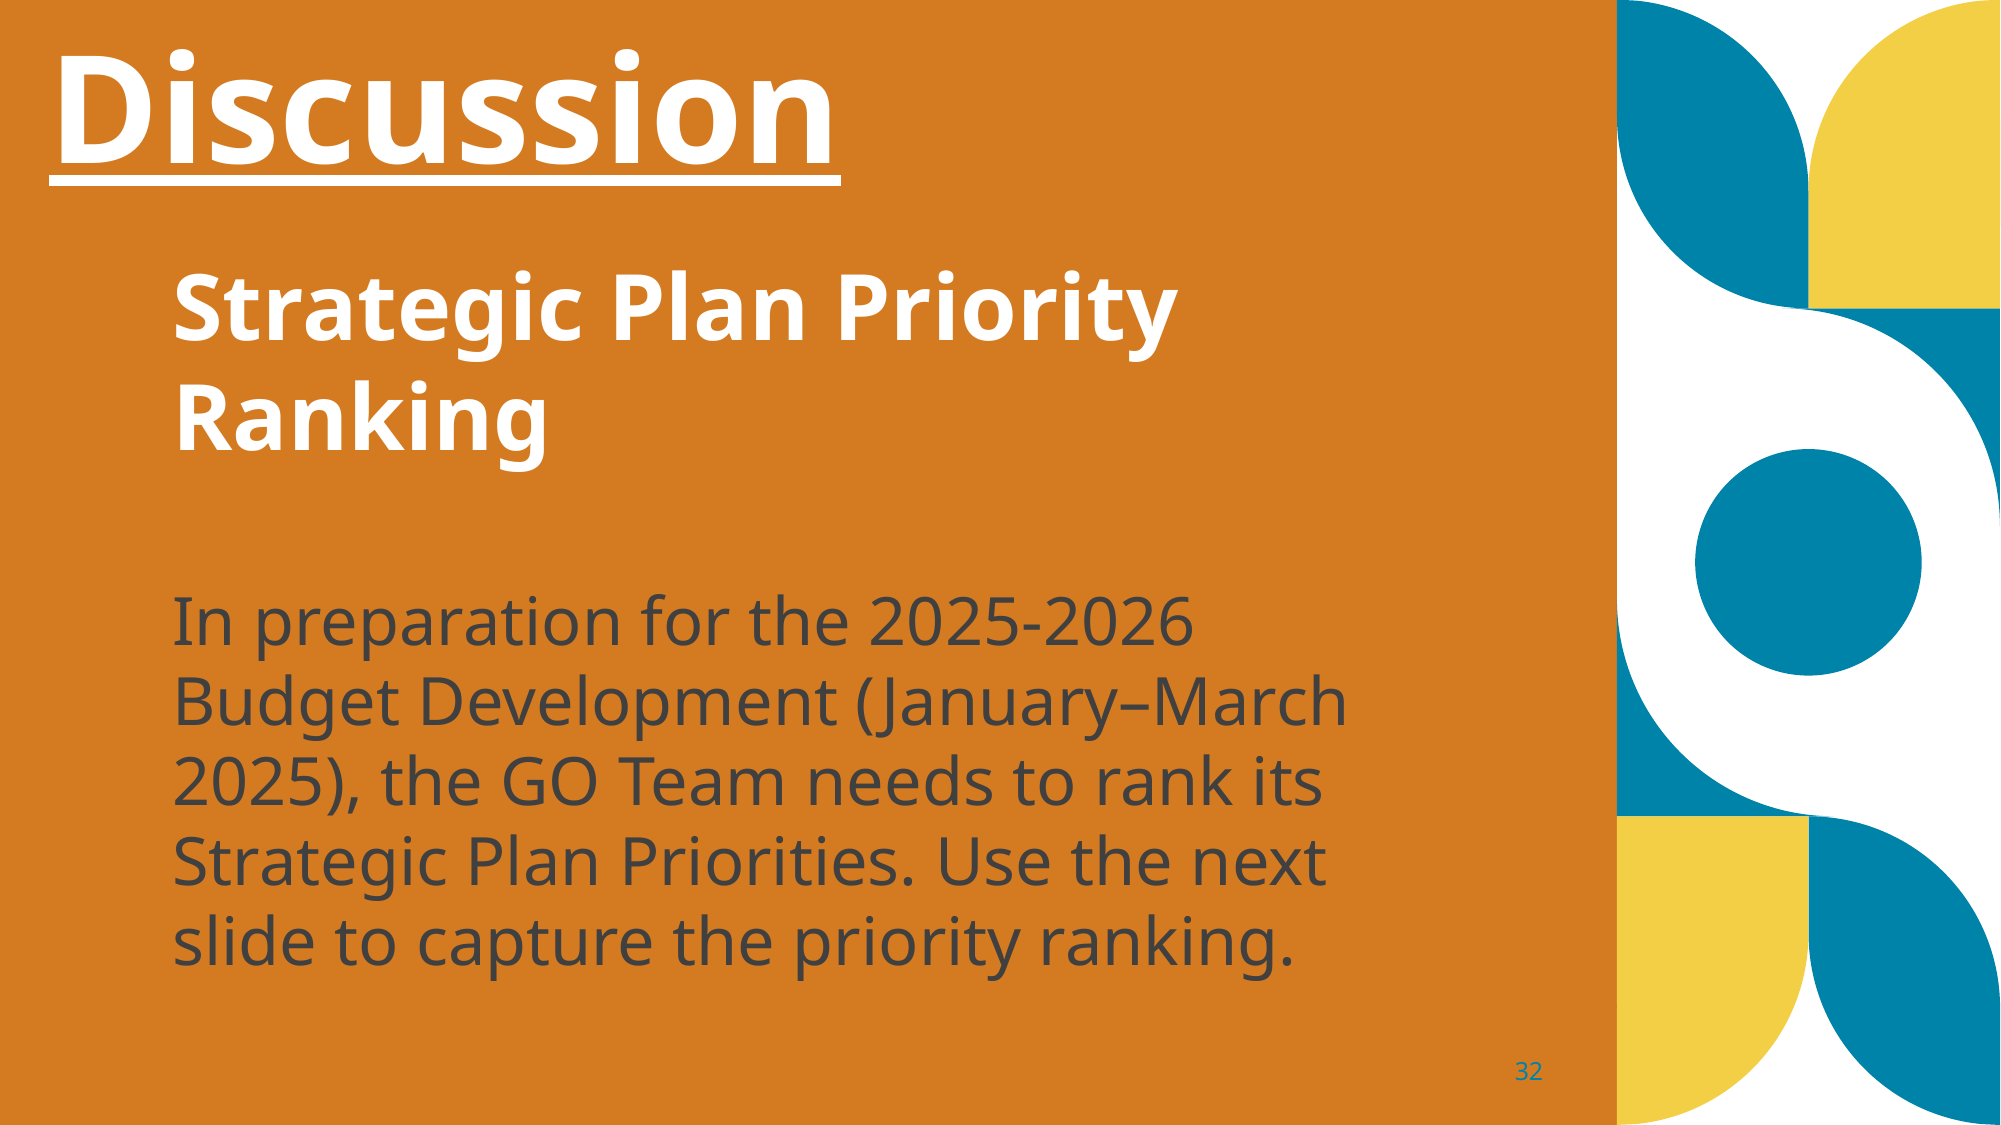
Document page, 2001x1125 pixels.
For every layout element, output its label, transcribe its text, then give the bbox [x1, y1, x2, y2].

text_box Discussion [34, 6, 1323, 201]
slide_number 32 [1366, 1042, 1559, 1103]
text_box Strategic Plan Priority Ranking In preparation for the 2025-2026 Budget Development (January–March 2025), the GO Team needs to rank its Strategic Plan Priorities. Use the next slide to capture the priority ranking. [157, 241, 1446, 1067]
